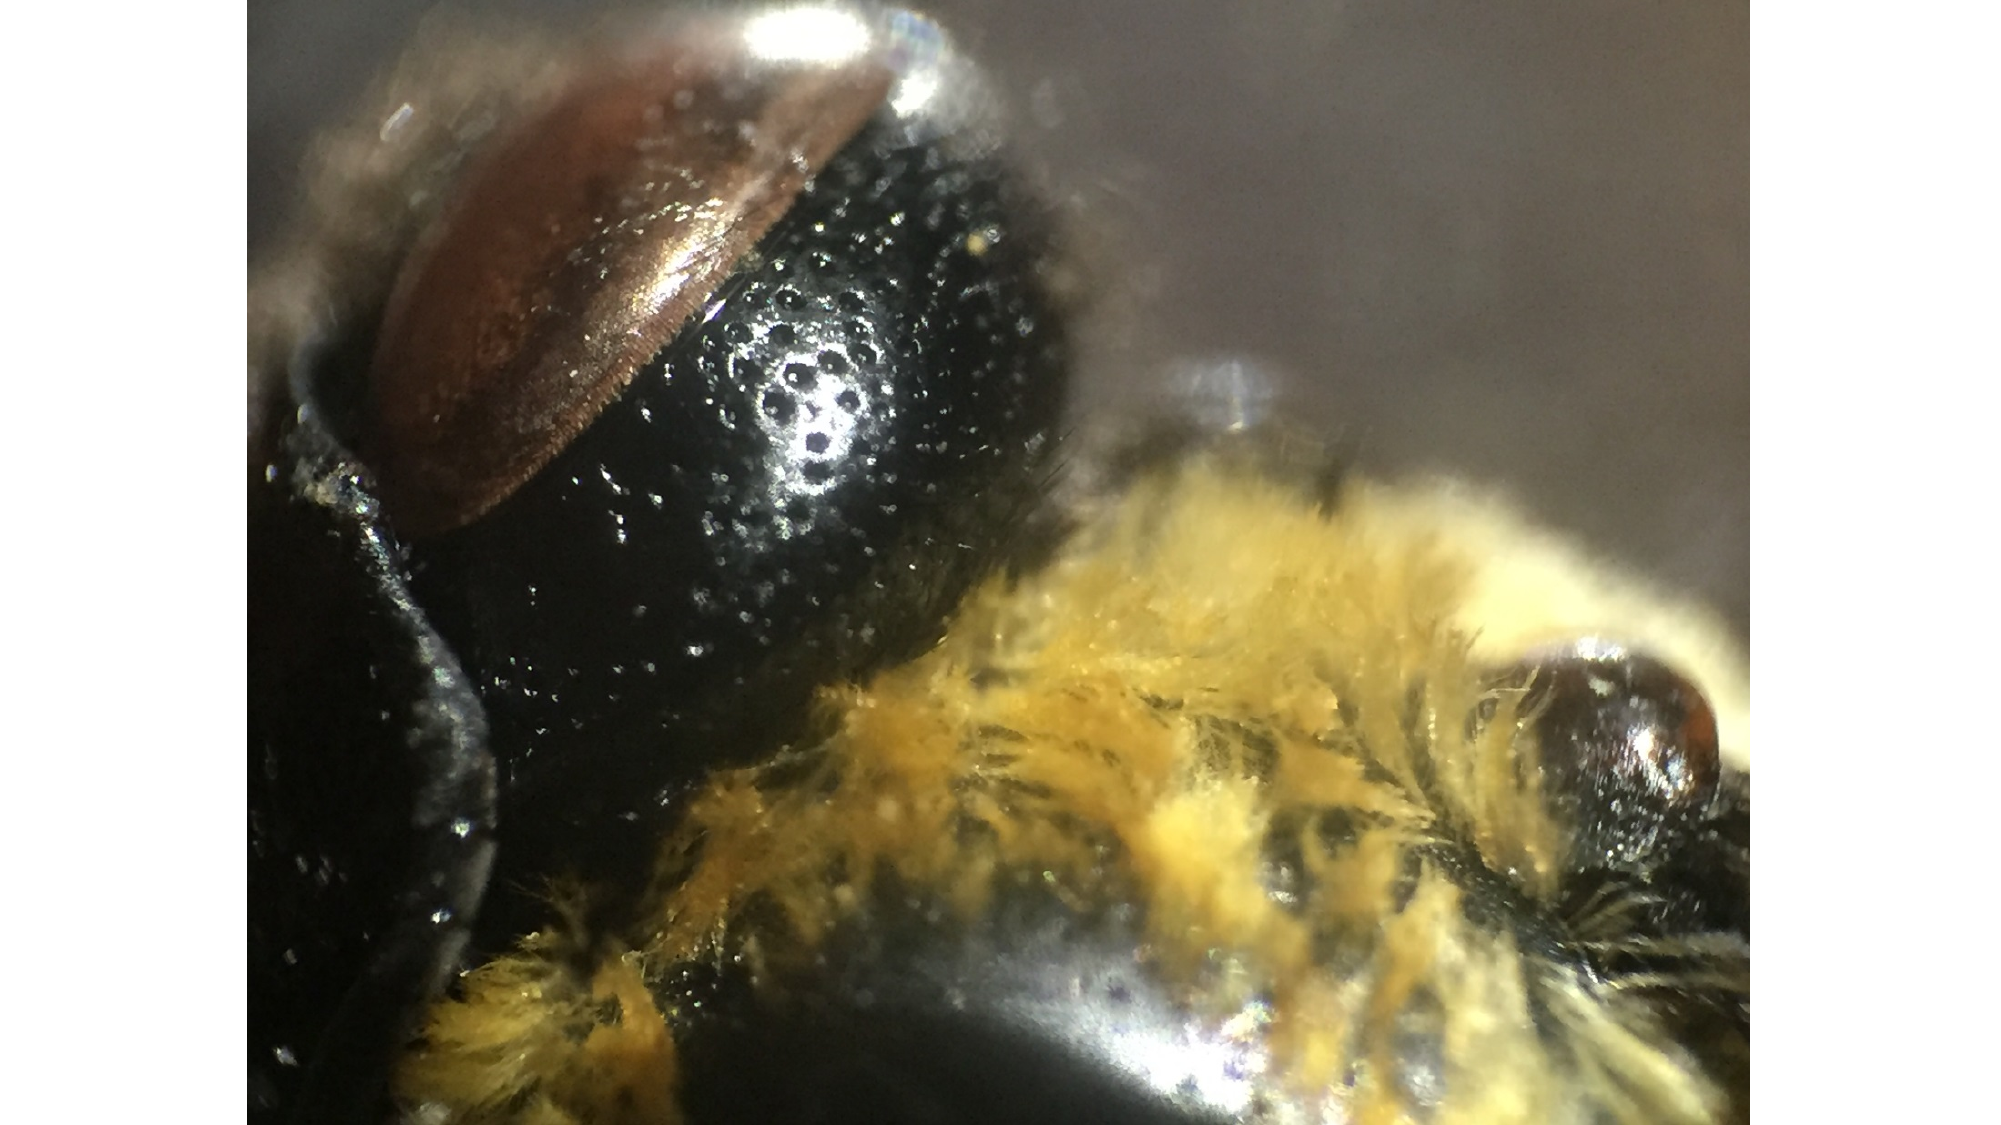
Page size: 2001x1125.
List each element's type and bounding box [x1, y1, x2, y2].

picture [247, 0, 1750, 1125]
